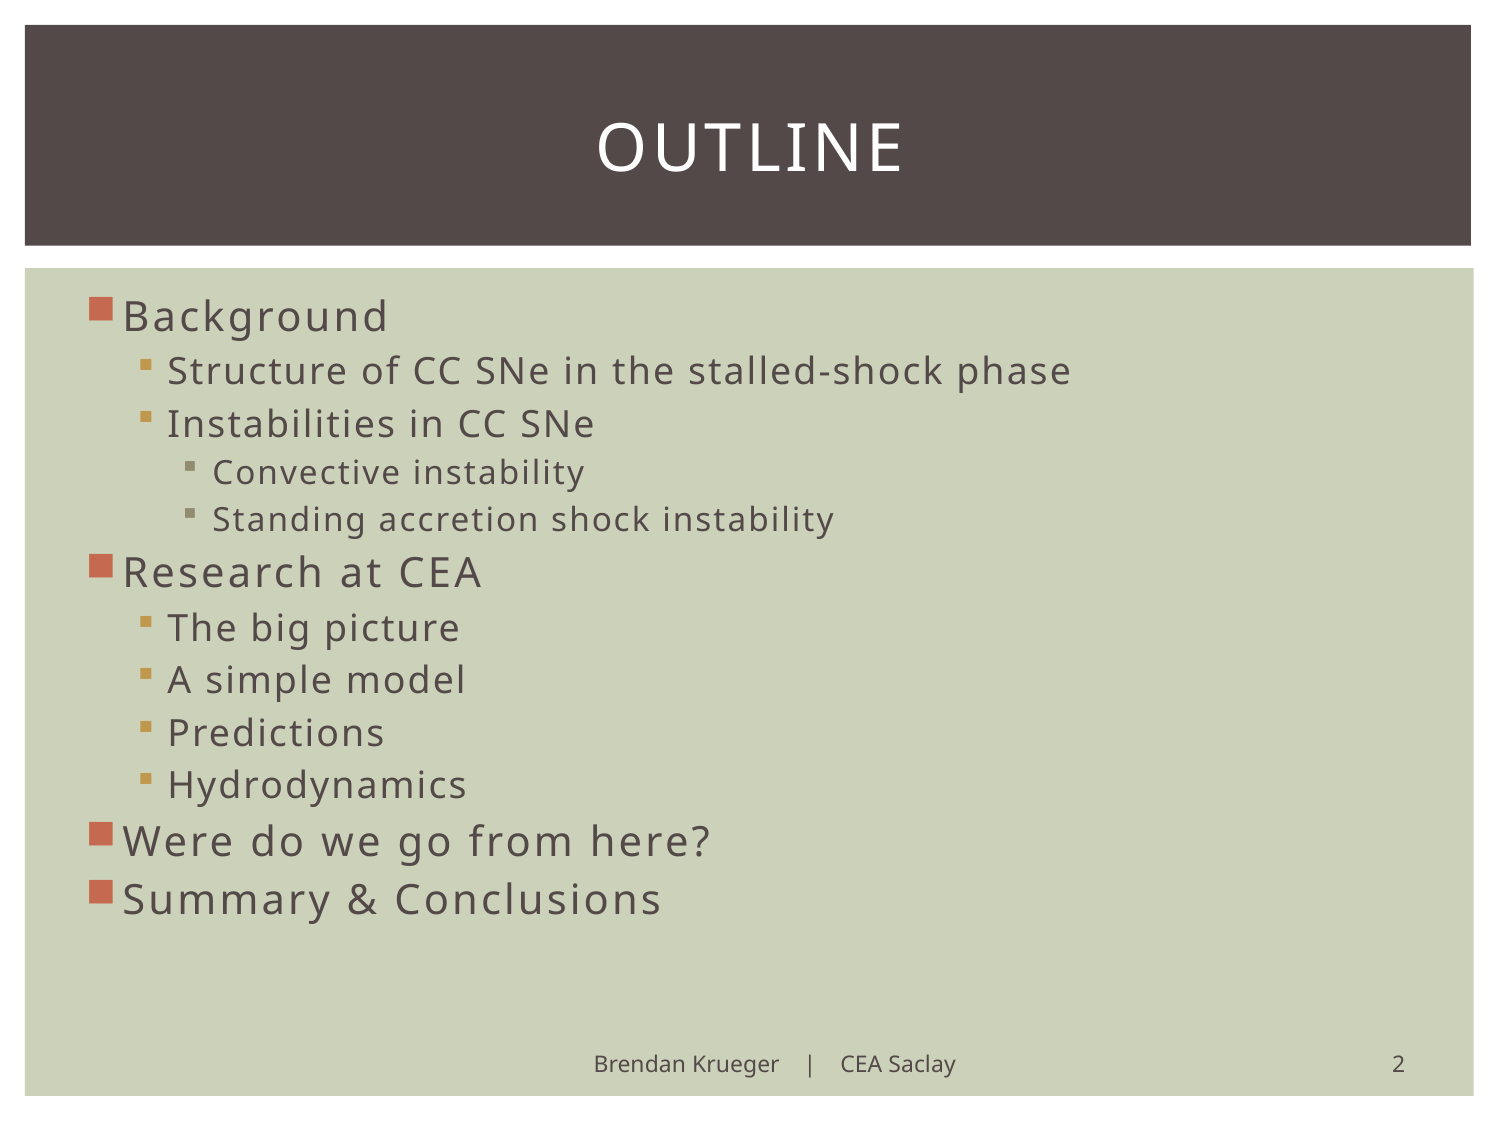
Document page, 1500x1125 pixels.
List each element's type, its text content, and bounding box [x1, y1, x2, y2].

footer Brendan Krueger | CEA Saclay [500, 1042, 1050, 1088]
slide_number 2 [1349, 1041, 1448, 1089]
title Outline [62, 58, 1438, 232]
list Background Structure of CC SNe in the stalled-shock phase Instabilities in CC SNe Convective instability Standing accretion shock instability Research at CEA The big picture A simple model Predictions Hydrodynamics Were do we go from here? Summary & Conclusions [62, 281, 1442, 1005]
